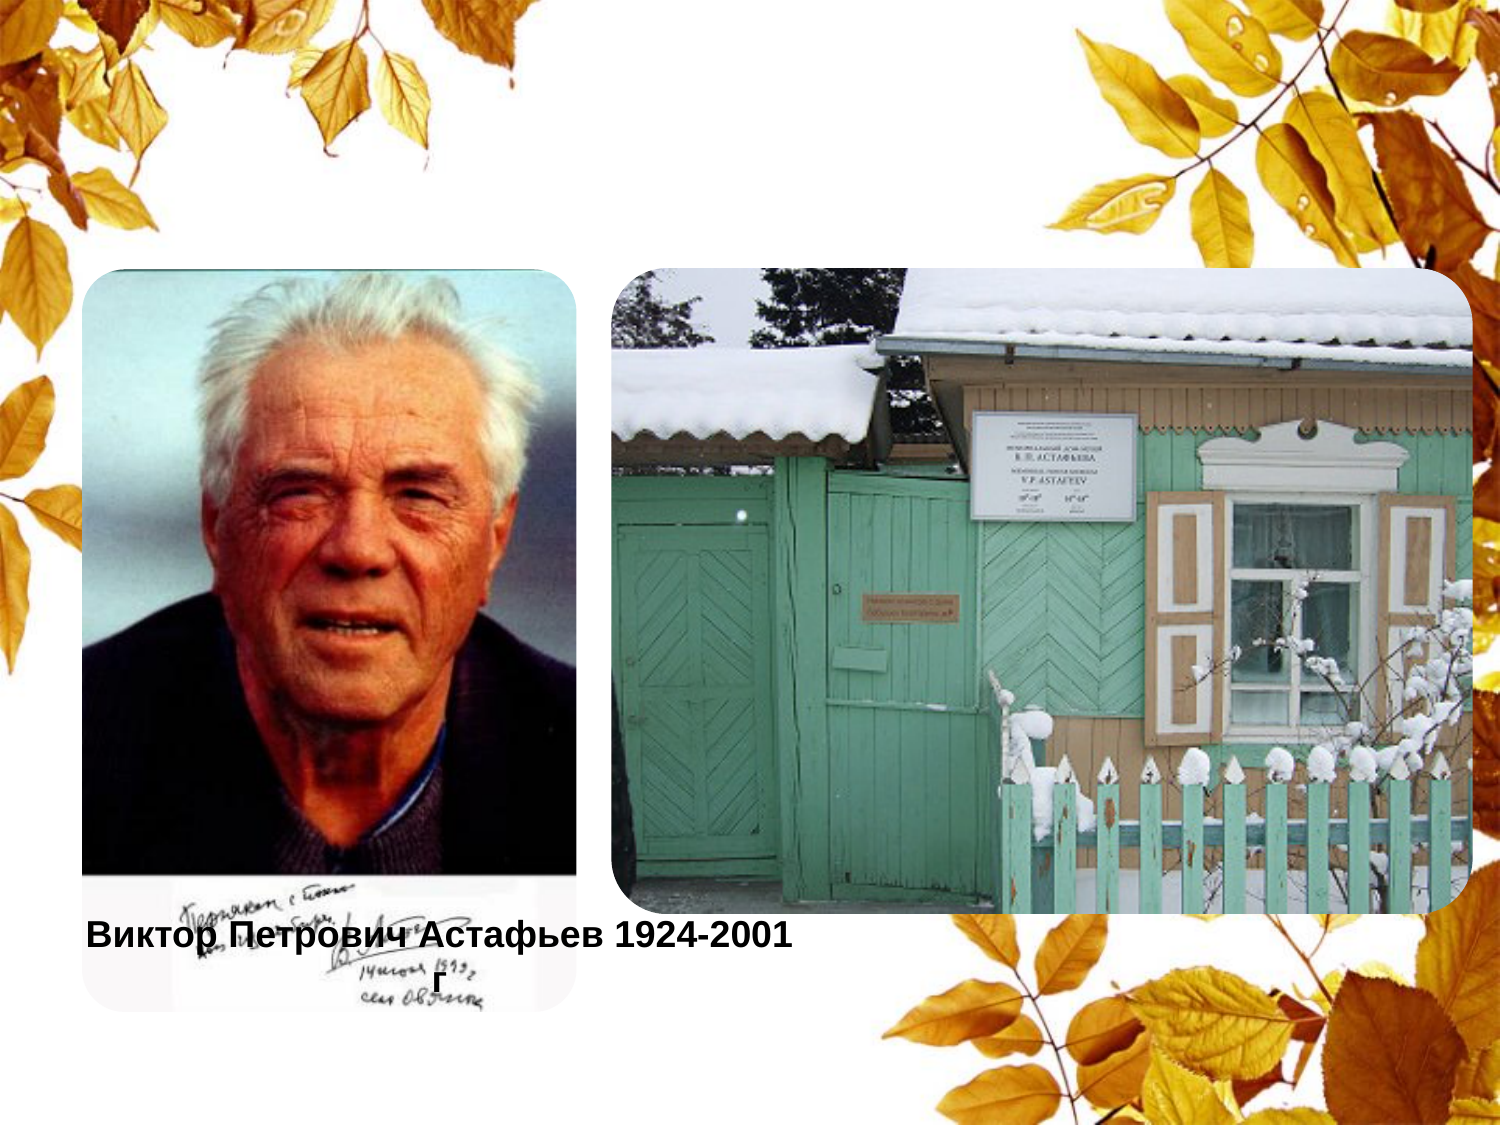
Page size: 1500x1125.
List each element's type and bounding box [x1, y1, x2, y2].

list [81, 269, 577, 1013]
picture [0, 0, 1500, 1125]
